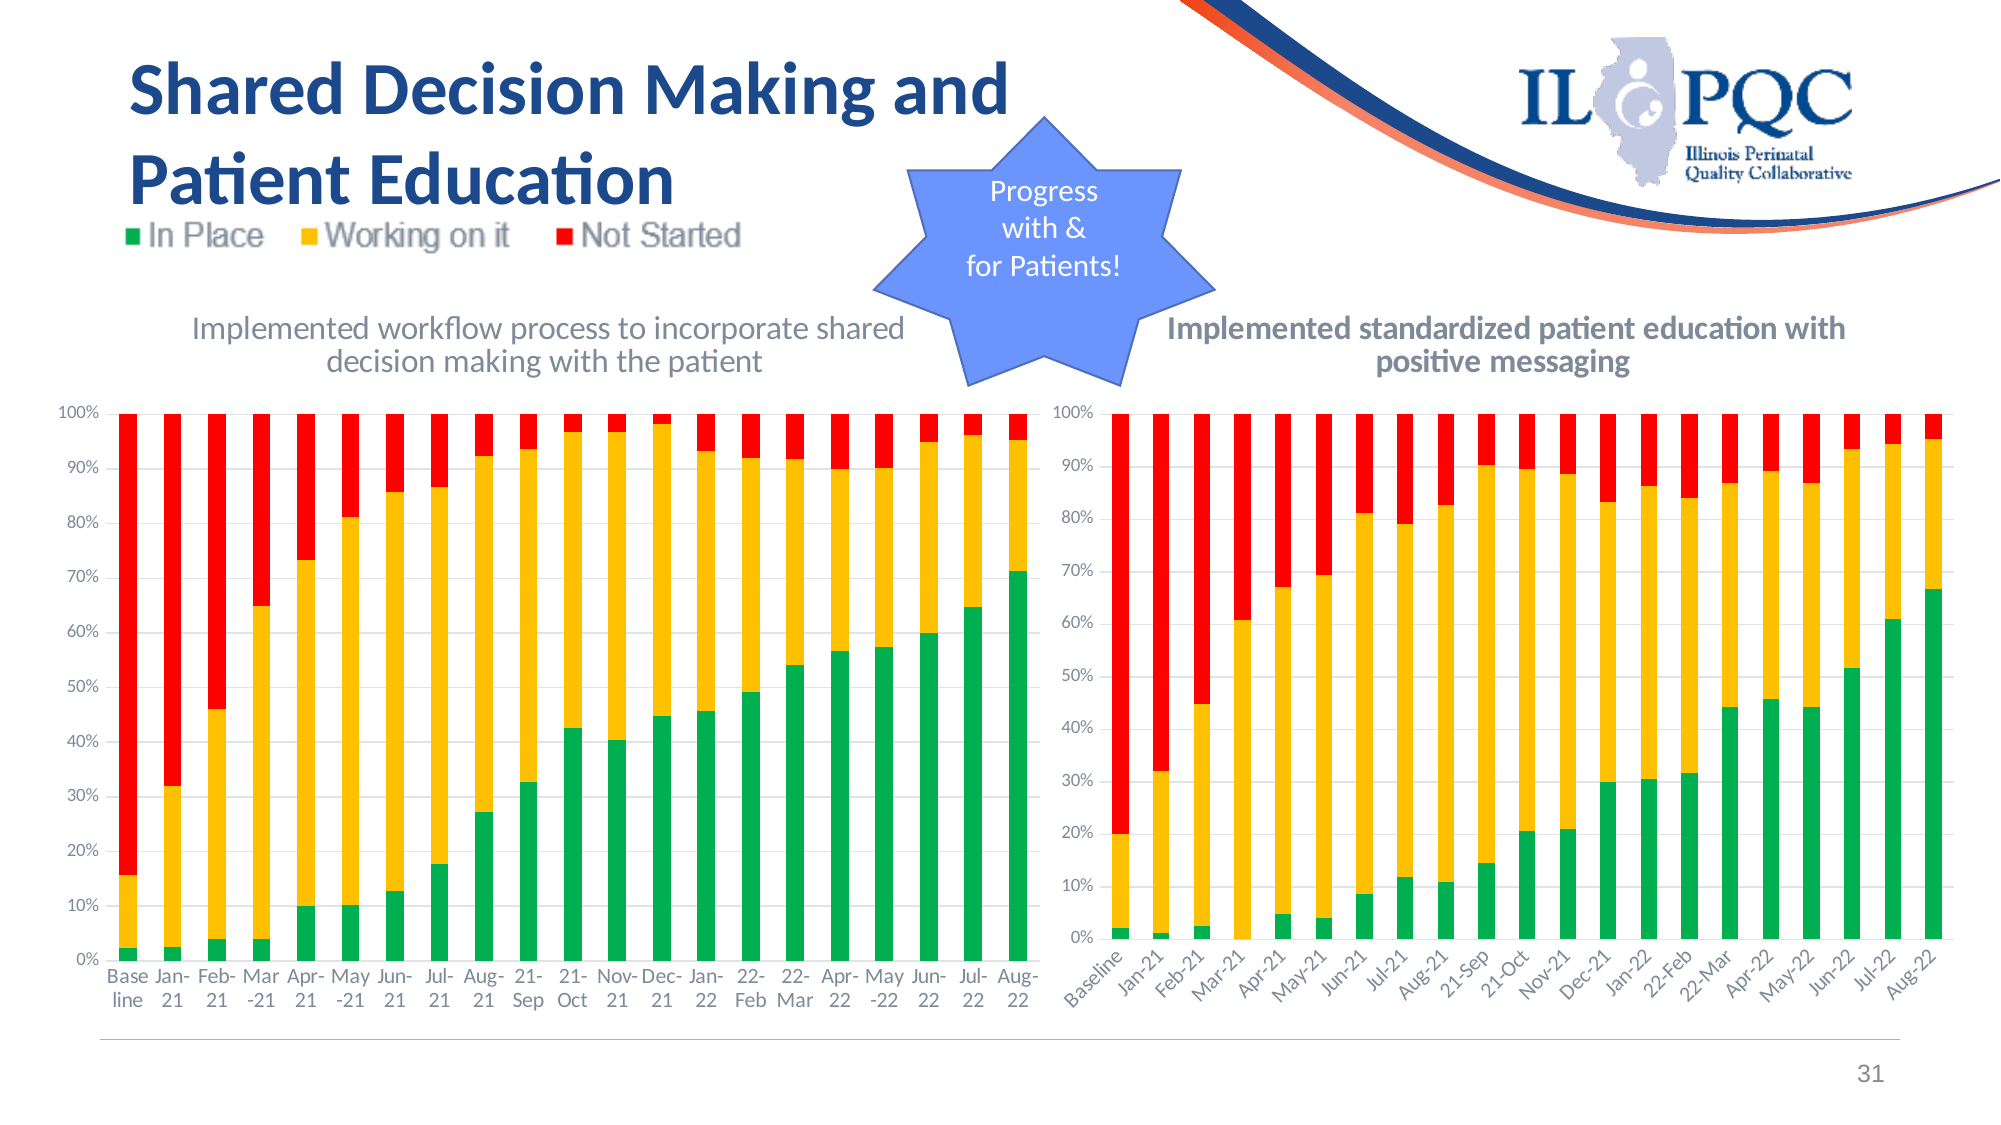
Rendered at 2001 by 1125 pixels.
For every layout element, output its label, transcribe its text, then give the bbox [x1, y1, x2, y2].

chart [37, 281, 1973, 1029]
slide_number 31 [1449, 1042, 1900, 1103]
title Shared Decision Making and Patient Education [114, 20, 1226, 239]
text_box Progress with & for Patients! [881, 115, 1208, 281]
picture [114, 208, 753, 260]
picture [1519, 37, 1852, 187]
